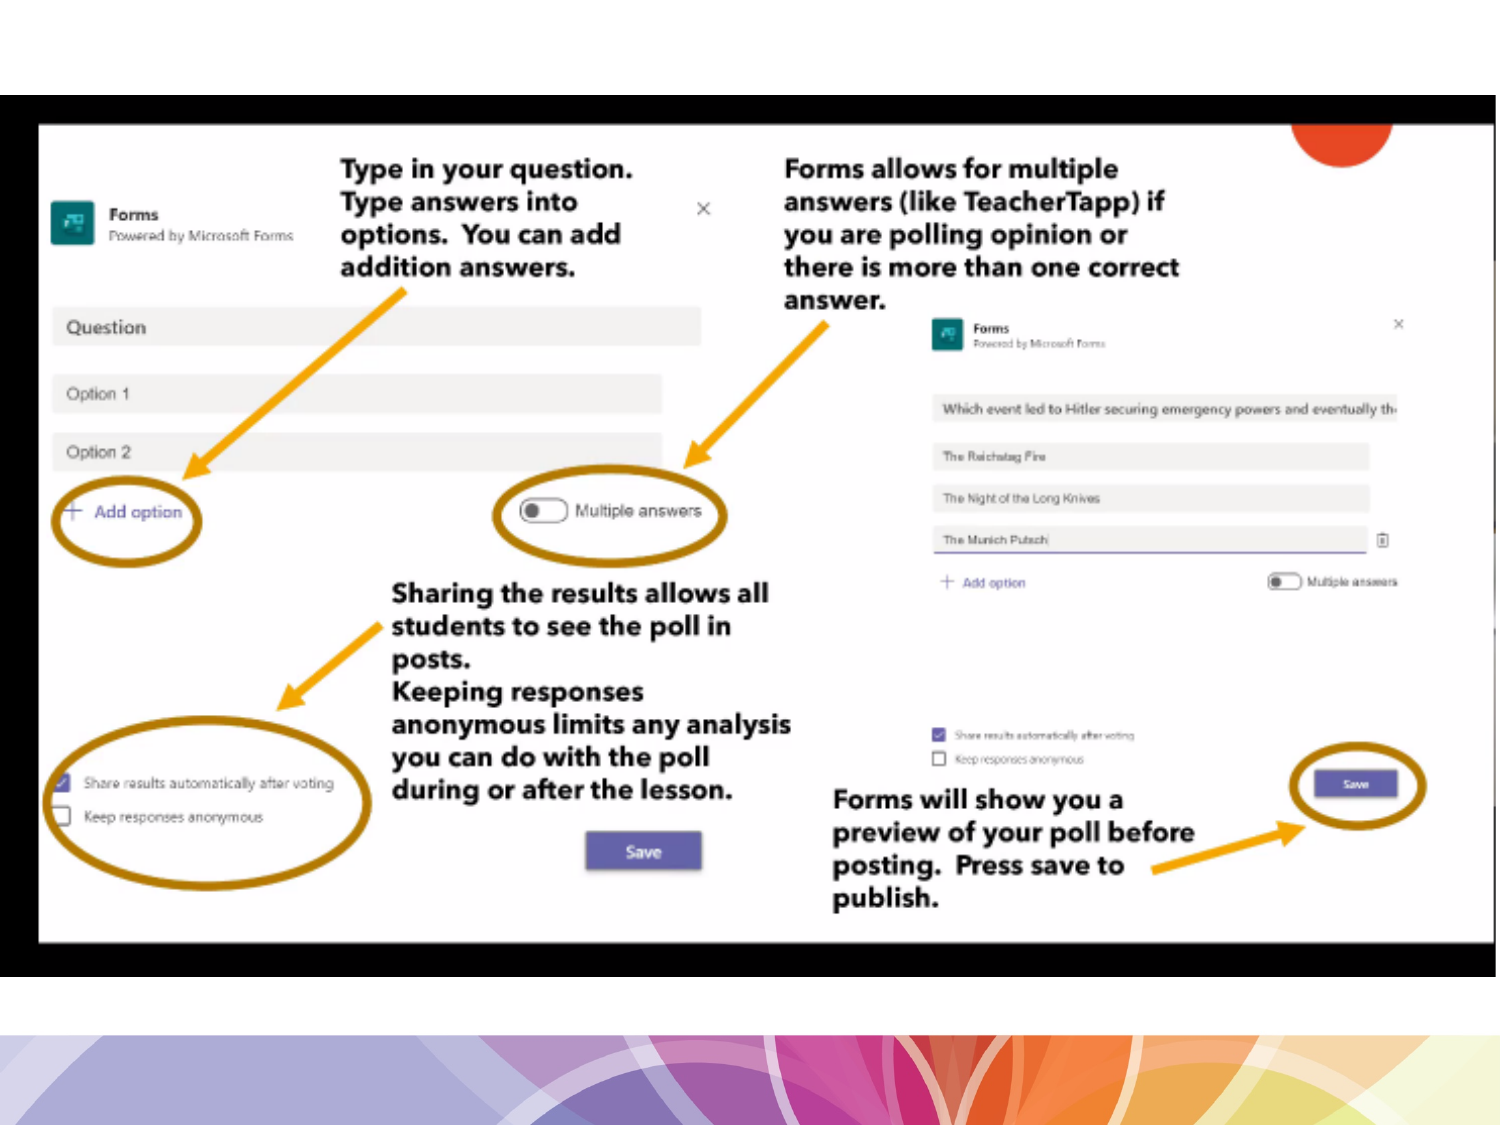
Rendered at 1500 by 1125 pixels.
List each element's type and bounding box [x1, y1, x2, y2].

picture [0, 1020, 1500, 1125]
picture [0, 95, 1496, 977]
